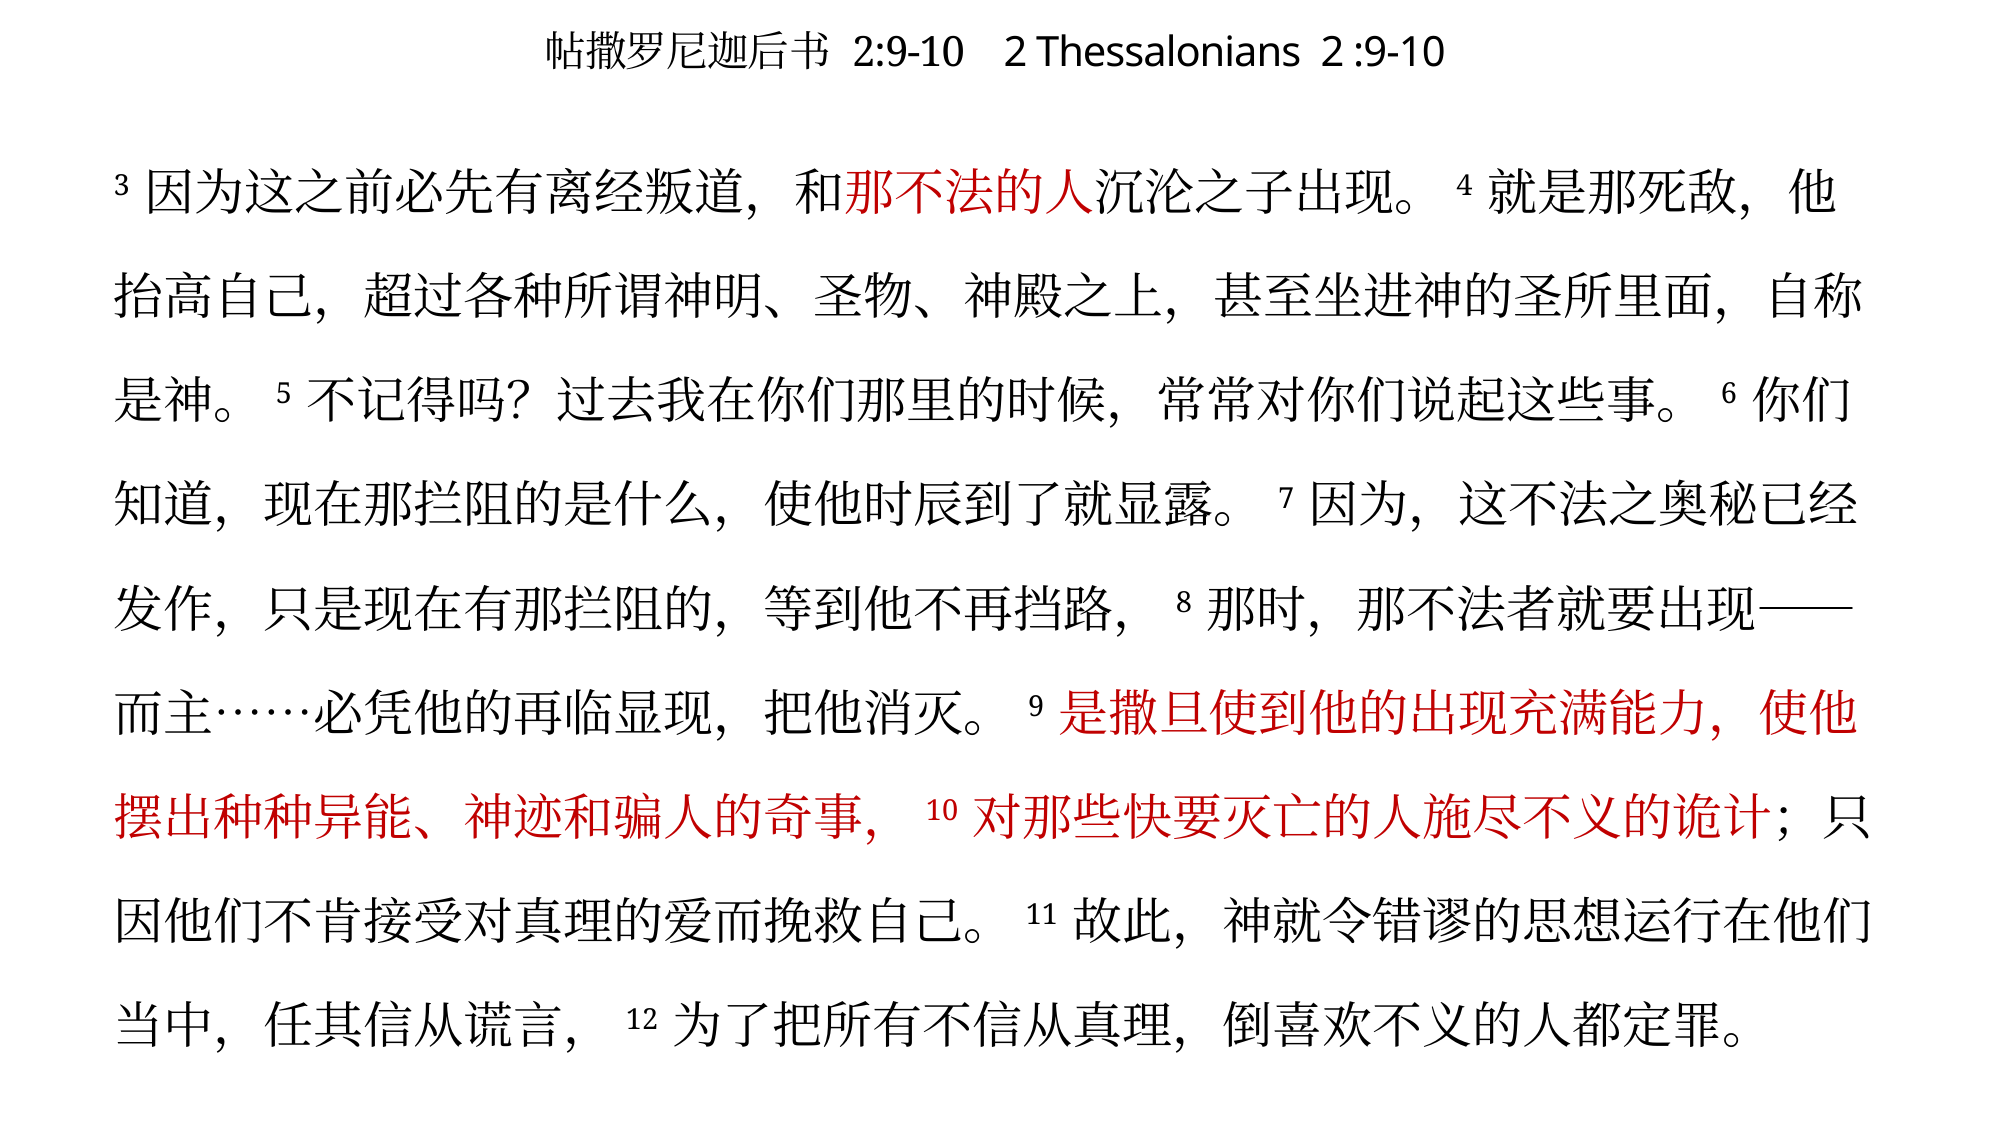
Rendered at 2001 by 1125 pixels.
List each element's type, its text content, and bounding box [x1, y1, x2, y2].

list 3 因为这之前必先有离经叛道，和那不法的人沉沦之子出现。4 就是那死敌，他抬高自己，超过各种所谓神明、圣物、神殿之上，甚至坐进神的圣所里面，自称是神。5 不记得吗？过去我在你们那里的时候，常常对你们说起这些事。 6 你们知道，现在那拦阻的是什么，使他时辰到了就显露。 7 因为，这不法之奥秘已经发作，只是现在有那拦阻的，等到他不再挡路，8 那时，那不法者就要出现——而主……必凭他的再临显现，把他消灭。 9 是撒旦使到他的出现充满能力，使他摆出种种异能、神迹和骗人的奇事，10 对那些快要灭亡的人施尽不义的诡计；只因他们不肯接受对真理的爱而挽救自己。11 故此，神就令错谬的思想运行在他们当中，任其信从谎言，12 为了把所有不信从真理，倒喜欢不义的人都定罪。 [98, 108, 1896, 1082]
title 帖撒罗尼迦后书 2:9-10 2 Thessalonians 2 :9-10 [137, 4, 1863, 103]
